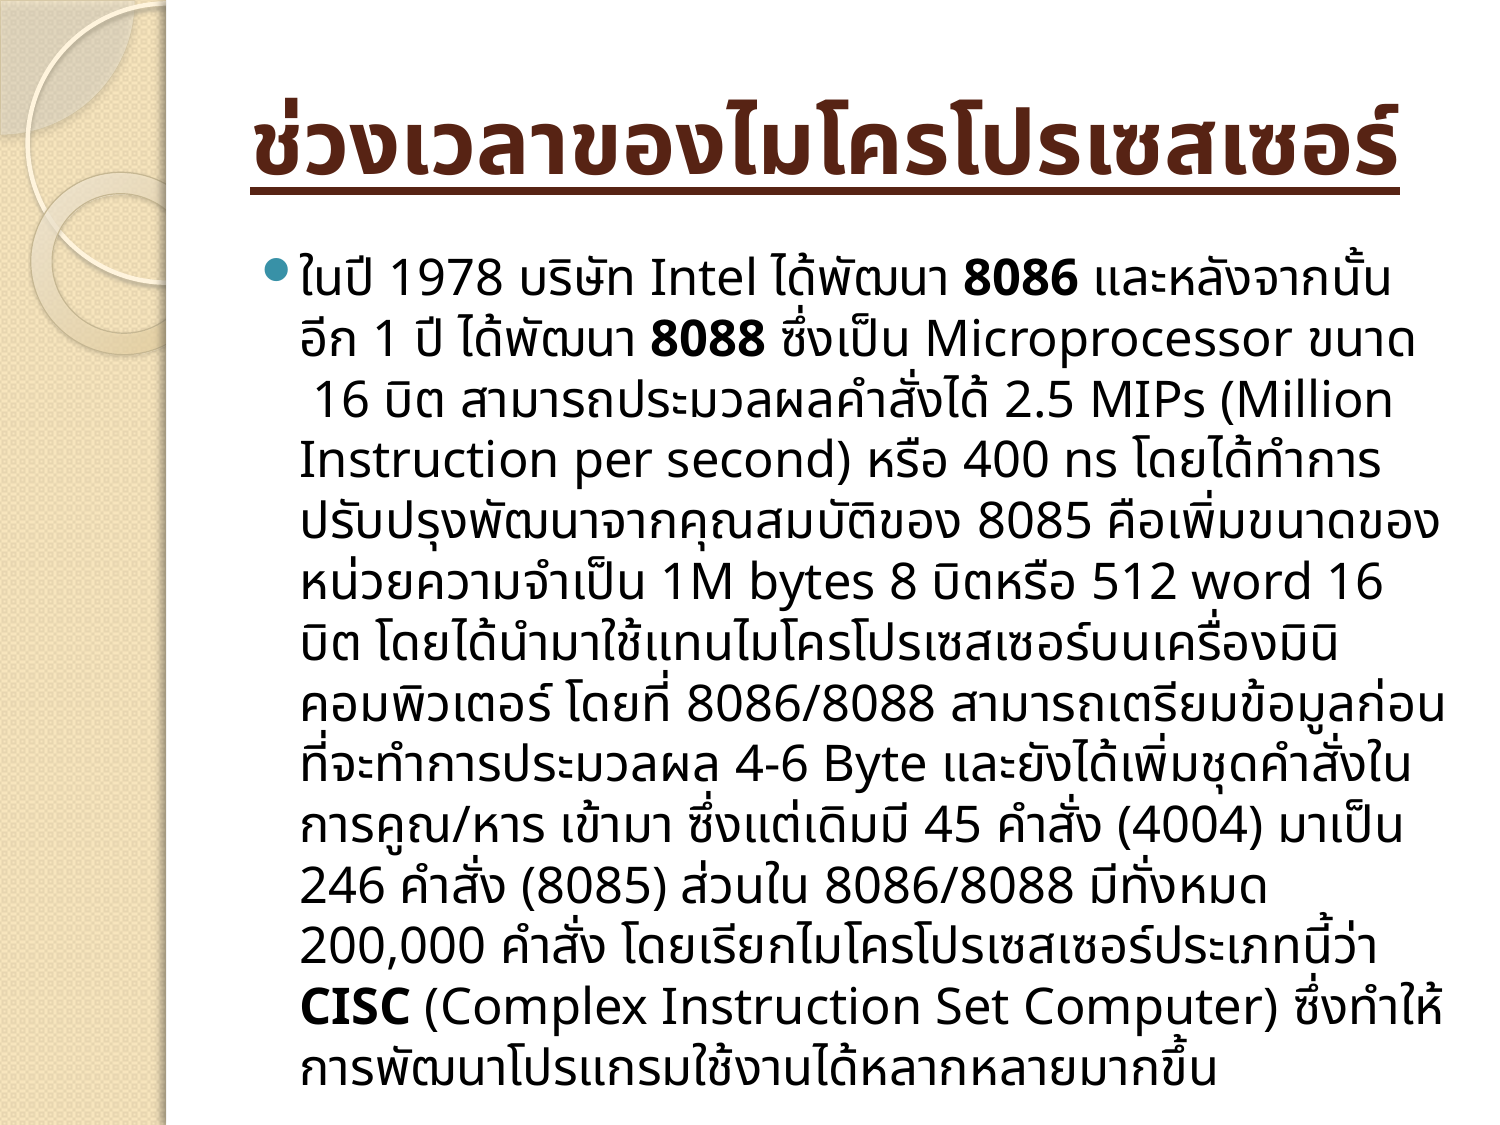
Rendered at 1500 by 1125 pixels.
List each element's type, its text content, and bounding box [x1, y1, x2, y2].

list ในปี 1978 บริษัท Intel ได้พัฒนา 8086 และหลังจากนั้นอีก 1 ปี ได้พัฒนา 8088 ซึ่งเป็น Microprocessor ขนาด 16 บิต สามารถประมวลผลคำสั่งได้ 2.5 MIPs (Million Instruction per second) หรือ 400 ns โดยได้ทำการปรับปรุงพัฒนาจากคุณสมบัติของ 8085 คือเพิ่มขนาดของหน่วยความจำเป็น 1M bytes 8 บิตหรือ 512 word 16 บิต โดยได้นำมาใช้แทนไมโครโปรเซสเซอร์บนเครื่องมินิคอมพิวเตอร์ โดยที่ 8086/8088 สามารถเตรียมข้อมูลก่อนที่จะทำการประมวลผล 4-6 Byte และยังได้เพิ่มชุดคำสั่งในการคูณ/หาร เข้ามา ซึ่งแต่เดิมมี 45 คำสั่ง (4004) มาเป็น 246 คำสั่ง (8085) ส่วนใน 8086/8088 มีทั่งหมด 200,000 คำสั่ง โดยเรียกไมโครโปรเซสเซอร์ประเภทนี้ว่า CISC (Complex Instruction Set Computer) ซึ่งทำให้การพัฒนาโปรแกรมใช้งานได้หลากหลายมากขึ้น [235, 237, 1466, 1125]
title ช่วงเวลาของไมโครโปรเซสเซอร์ [235, 45, 1466, 233]
